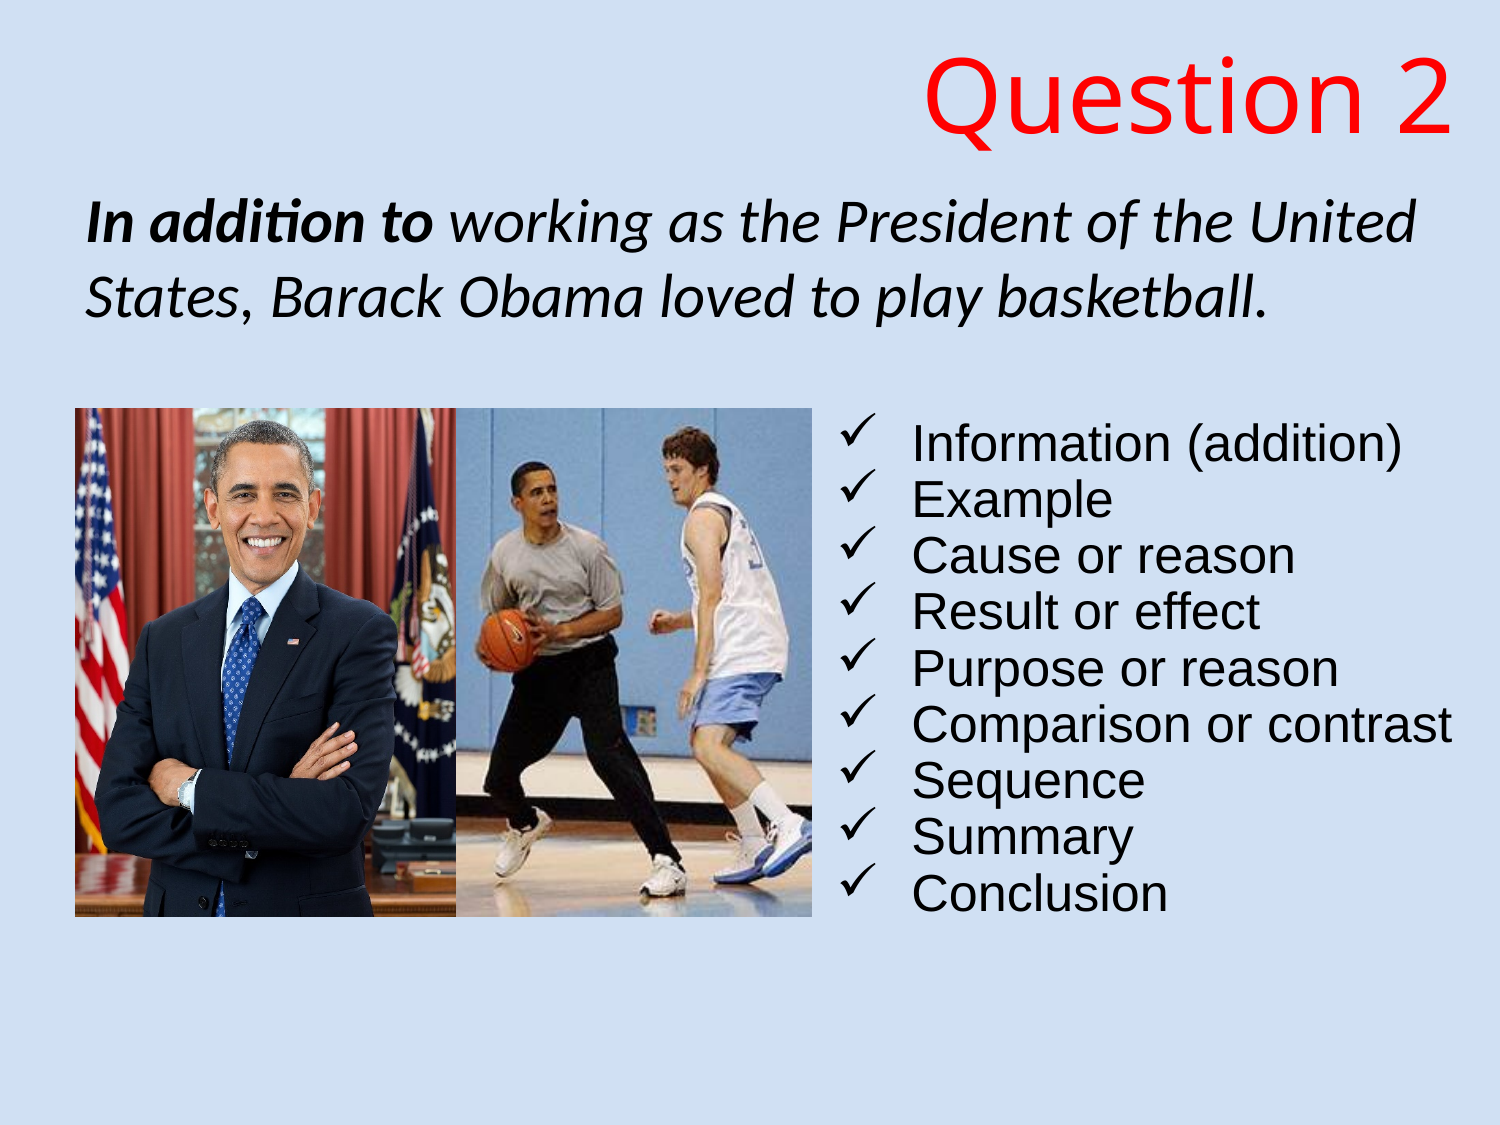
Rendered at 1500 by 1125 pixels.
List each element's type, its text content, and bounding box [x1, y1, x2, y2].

picture [75, 408, 813, 918]
text_box Information (addition) Example Cause or reason Result or effect Purpose or reason Comparison or contrast Sequence Summary Conclusion [821, 408, 1498, 930]
text_box In addition to working as the President of the United States, Barack Obama loved to play basketball. [70, 173, 1450, 338]
text_box Question 2 [501, 22, 1471, 162]
